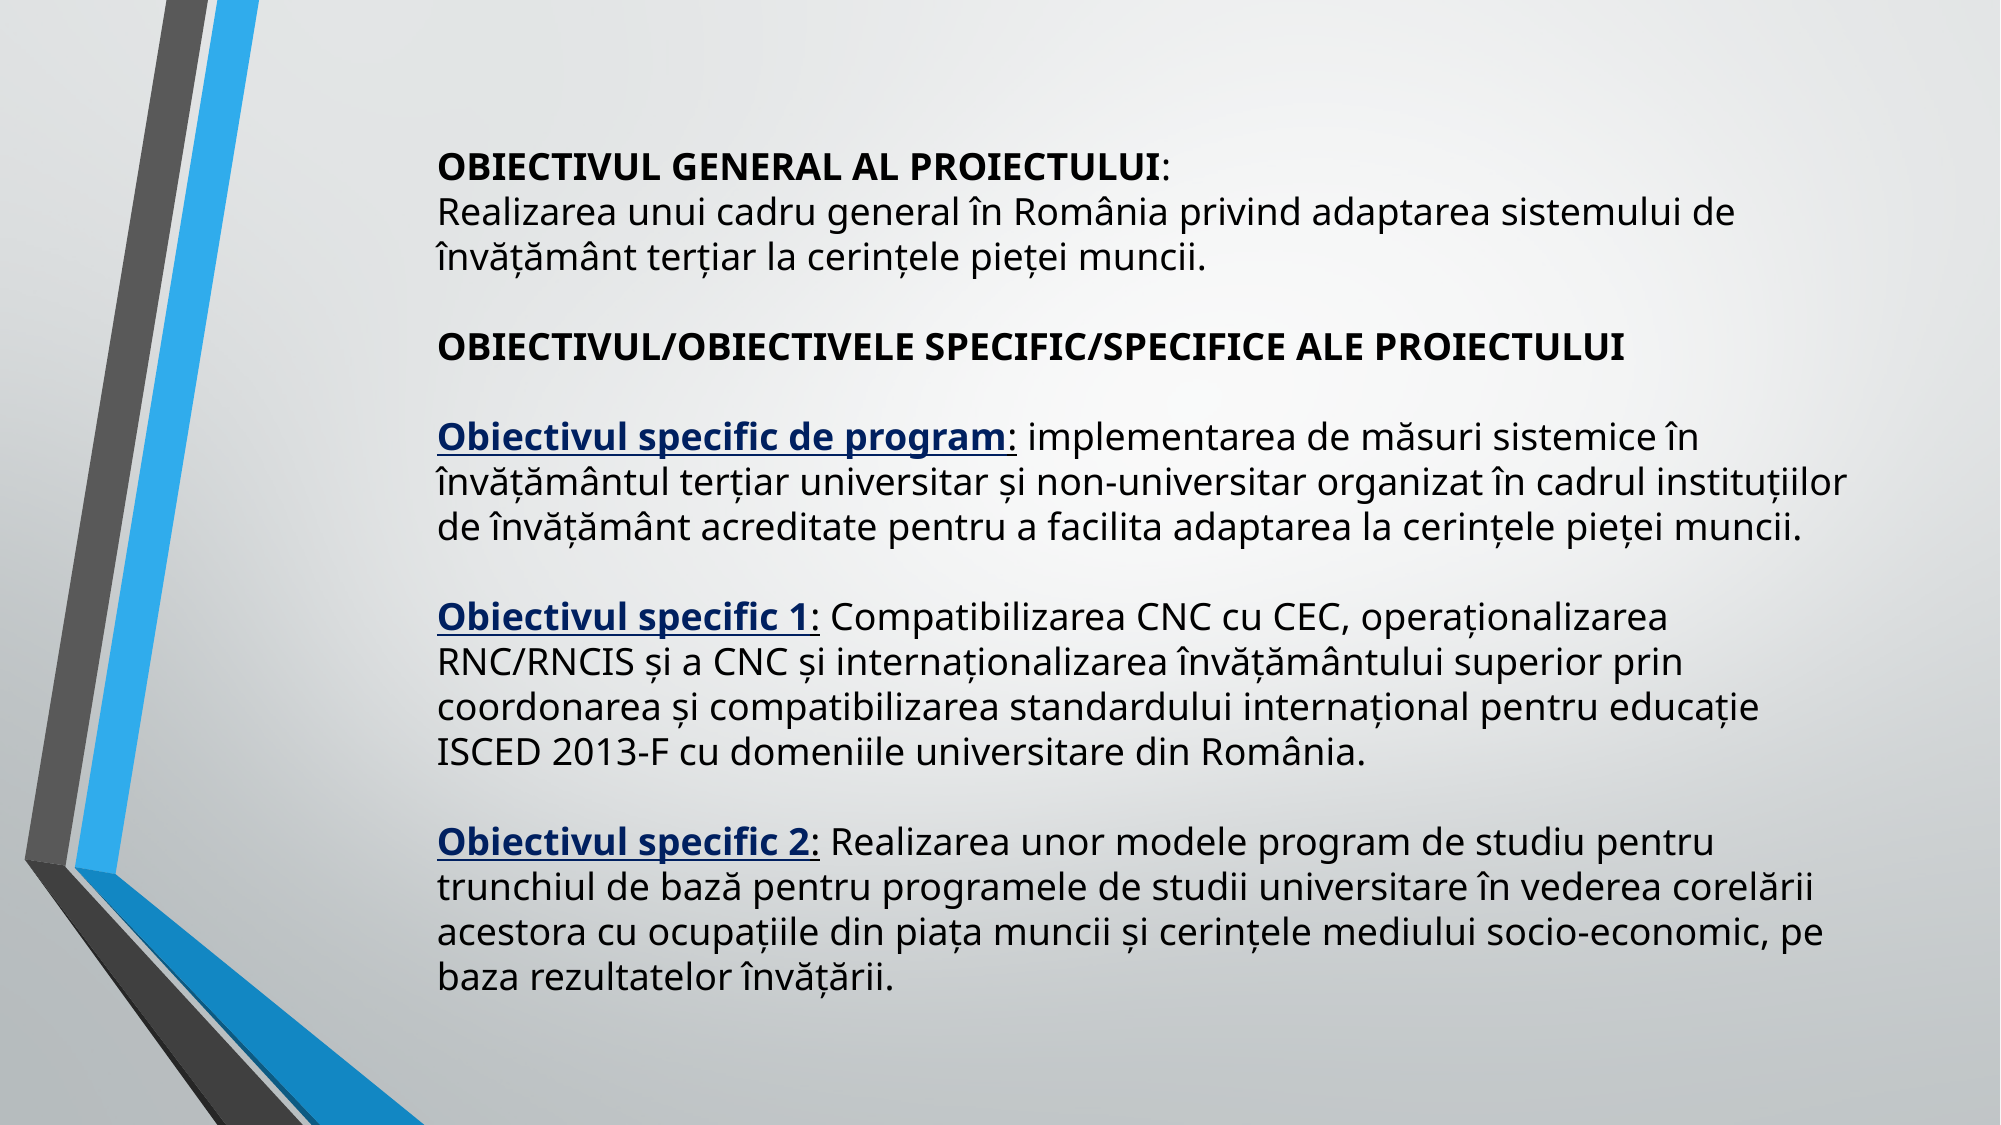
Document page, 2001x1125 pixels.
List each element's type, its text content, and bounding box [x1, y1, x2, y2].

title OBIECTIVUL GENERAL AL PROIECTULUI: Realizarea unui cadru general în România privind adaptarea sistemului de învățământ terțiar la cerințele pieței muncii. OBIECTIVUL/OBIECTIVELE SPECIFIC/SPECIFICE ALE PROIECTULUI Obiectivul specific de program: implementarea de măsuri sistemice în învățământul terțiar universitar și non-universitar organizat în cadrul instituțiilor de învățământ acreditate pentru a facilita adaptarea la cerințele pieței muncii. Obiectivul specific 1: Compatibilizarea CNC cu CEC, operaționalizarea RNC/RNCIS și a CNC și internaționalizarea învățământului superior prin coordonarea și compatibilizarea standardului internațional pentru educație ISCED 2013-F cu domeniile universitare din România. Obiectivul specific 2: Realizarea unor modele program de studiu pentru trunchiul de bază pentru programele de studii universitare în vederea corelării acestora cu ocupațiile din piața muncii și cerințele mediului socio-economic, pe baza rezultatelor învățării. [421, 183, 1887, 1032]
